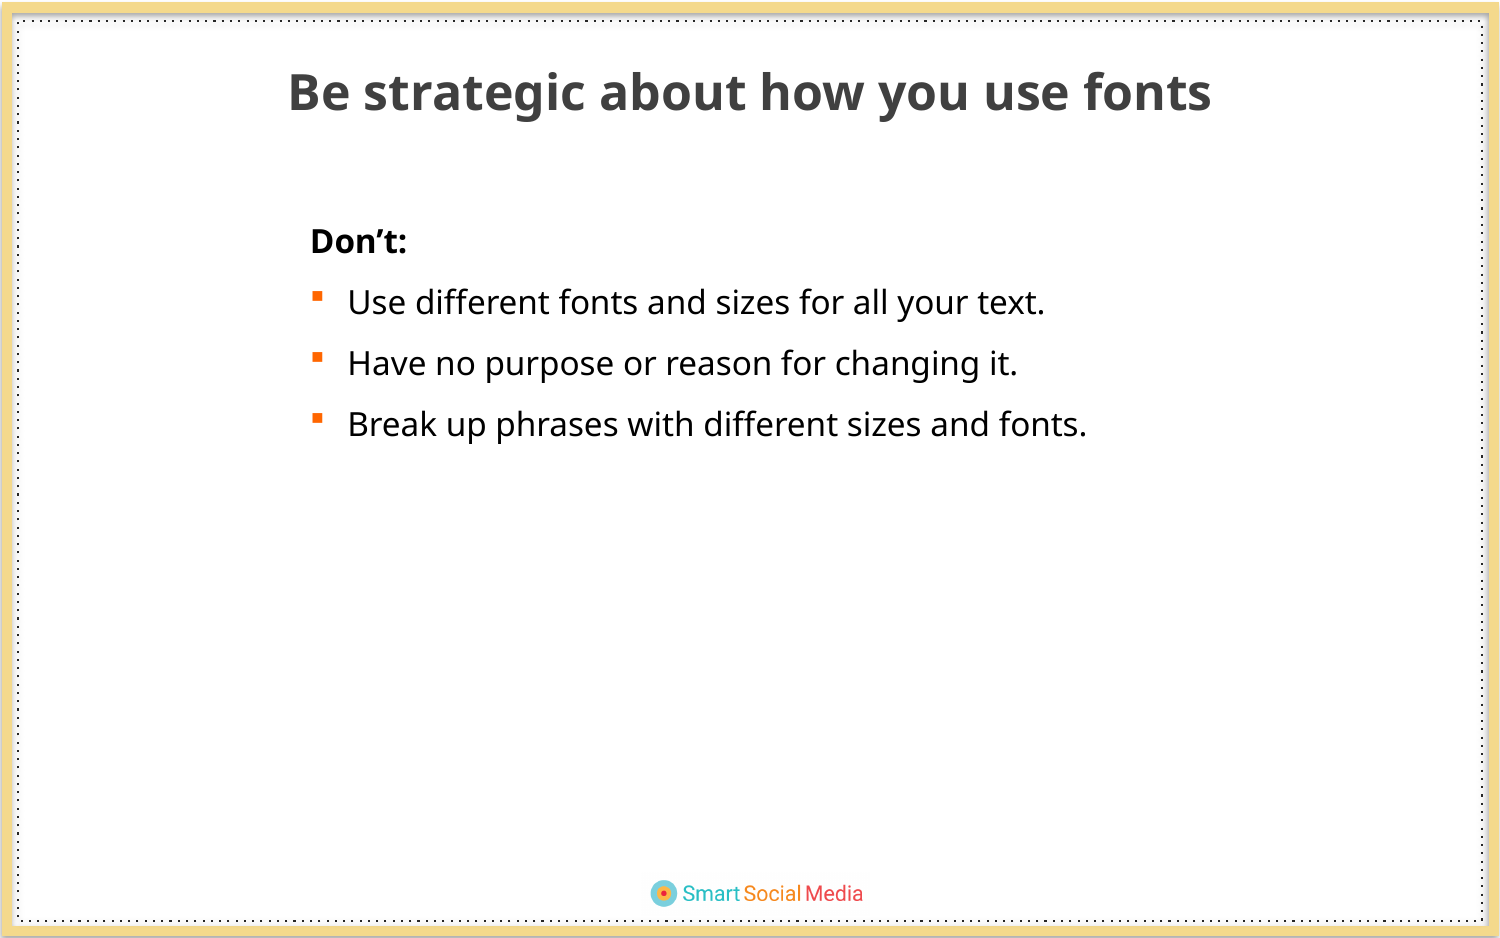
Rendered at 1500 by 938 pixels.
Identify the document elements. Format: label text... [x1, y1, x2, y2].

text_box Be strategic about how you use fonts [97, 53, 1404, 128]
text_box Don’t: Use different fonts and sizes for all your text. Have no purpose or reason for changing it. Break up phrases with different sizes and fonts. [295, 202, 1297, 451]
picture [641, 872, 870, 916]
